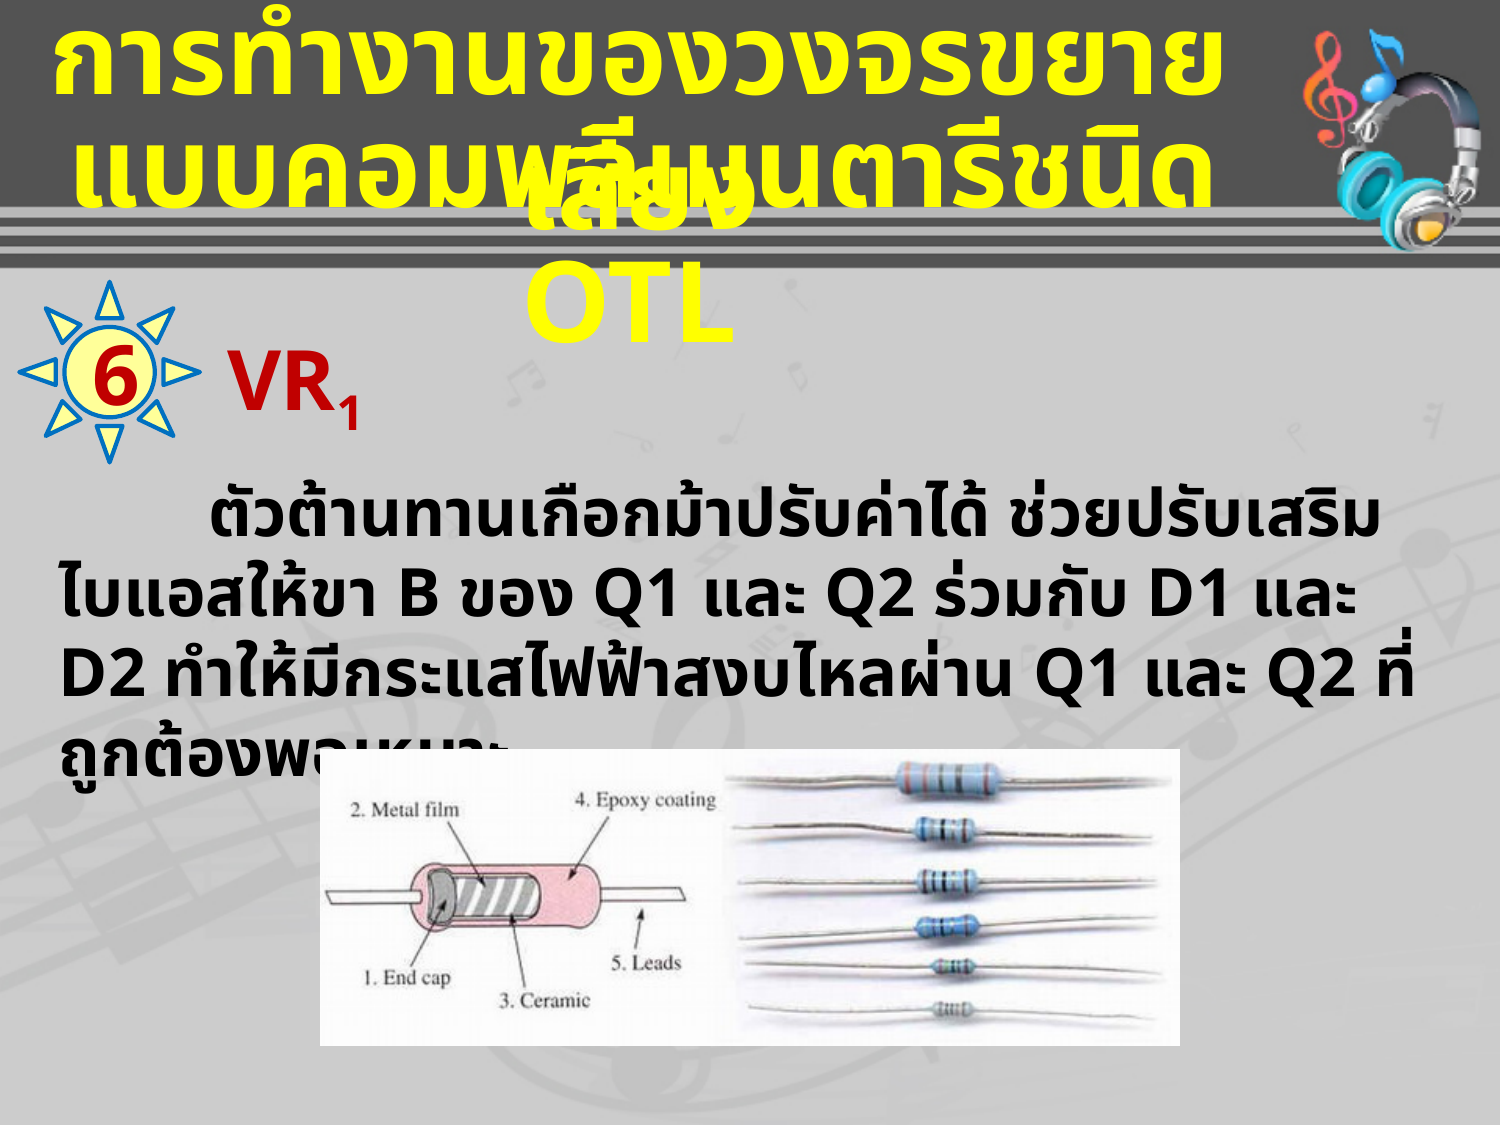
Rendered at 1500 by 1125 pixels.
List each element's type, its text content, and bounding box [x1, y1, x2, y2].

text_box 6 [62, 373, 157, 420]
text_box 6 [136, 398, 176, 438]
text_box VR1 [212, 319, 1475, 448]
text_box ตัวต้านทานเกือกม้าปรับค่าได้ ช่วยปรับเสริมไบแอสให้ขา B ของ Q1 และ Q2 ร่วมกับ D1 และ D2 ทำให้มีกระแสไฟฟ้าสงบไหลผ่าน Q1 และ Q2 ที่ถูกต้องพอเหมาะ [44, 462, 1463, 798]
text_box 6 [161, 373, 202, 388]
text_box 6 [43, 306, 49, 321]
text_box การทำงานของวงจรขยายเสียง [0, 0, 1283, 260]
text_box 6 [43, 398, 83, 438]
text_box แบบคอมพลีเมนตารีชนิด OTL [49, 87, 1238, 373]
picture [0, 1, 1500, 1125]
text_box 6 [17, 359, 58, 388]
text_box 6 [94, 423, 125, 462]
